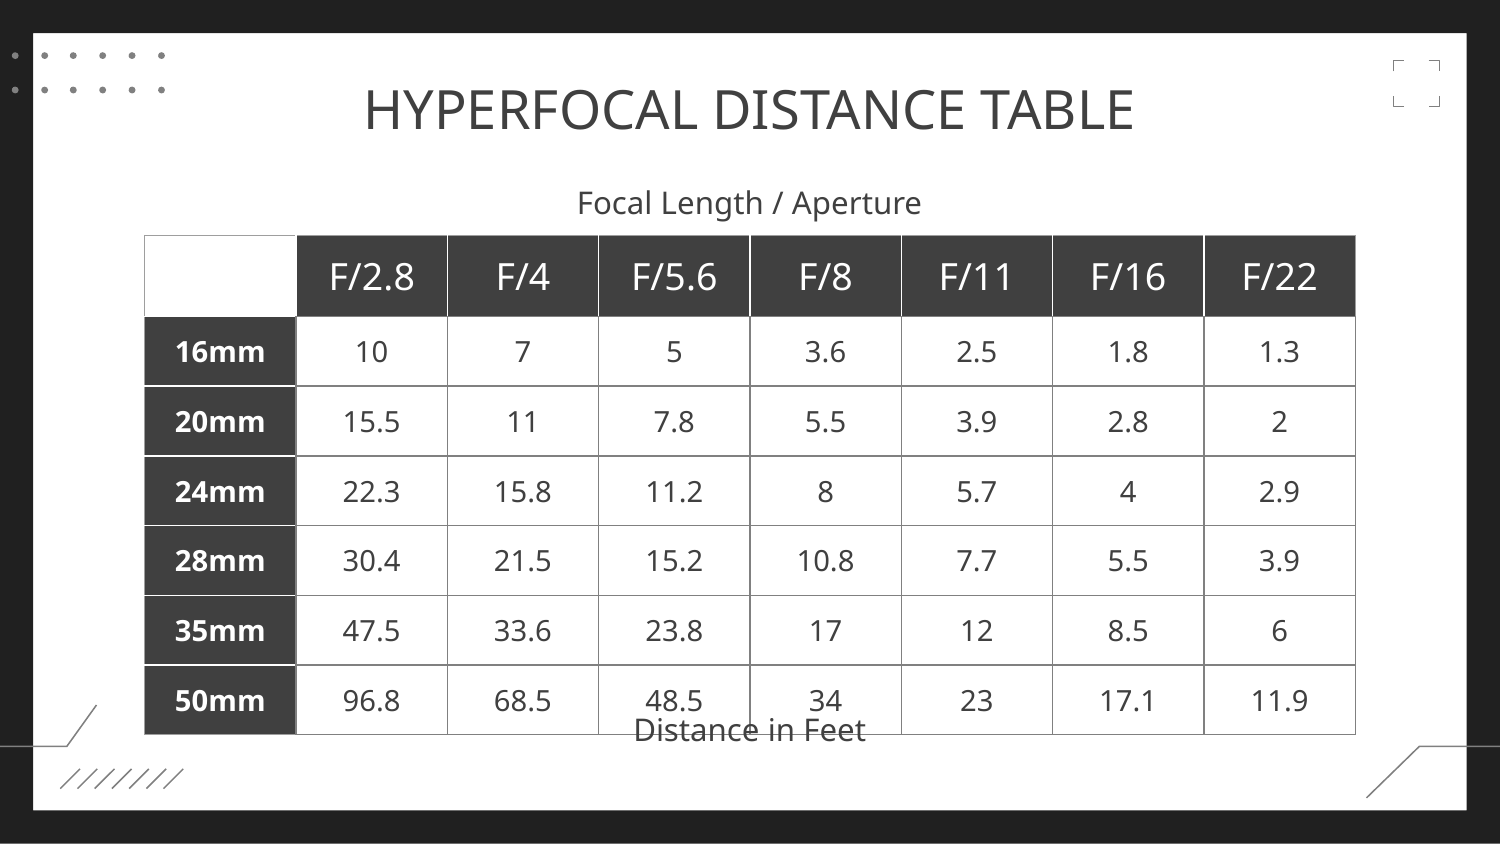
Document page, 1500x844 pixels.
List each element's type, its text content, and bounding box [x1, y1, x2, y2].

table_header F/11 [902, 236, 1052, 316]
table_header F/4 [448, 236, 598, 316]
table_cell 15.8 [448, 457, 598, 525]
table_cell 4 [1053, 457, 1203, 525]
table_cell 48.5 [599, 666, 749, 700]
text_box Distance in Feet [487, 700, 1013, 759]
table_cell 5.5 [751, 387, 901, 455]
table_cell 10.8 [751, 526, 901, 595]
title HYPERFOCAL DISTANCE TABLE [124, 60, 1376, 155]
table_header F/22 [1205, 236, 1355, 316]
table_cell 34 [751, 666, 901, 700]
table_cell 2.5 [902, 317, 1052, 385]
table_cell 8.5 [1053, 596, 1203, 664]
text_box Focal Length / Aperture [487, 172, 1013, 231]
table_cell 12 [902, 596, 1052, 664]
table_header [145, 236, 295, 316]
table_cell 21.5 [448, 526, 598, 595]
table_cell 28mm [145, 526, 295, 595]
table_cell 5 [599, 317, 749, 385]
table_cell 3.6 [751, 317, 901, 385]
table_cell 2.9 [1205, 457, 1355, 525]
table_cell 96.8 [297, 666, 447, 734]
table_cell 23.8 [599, 596, 749, 664]
table_cell 3.9 [902, 387, 1052, 455]
table_cell 30.4 [297, 526, 447, 595]
table_cell 20mm [145, 387, 295, 455]
table_header F/16 [1053, 236, 1203, 316]
table_cell 11.9 [1205, 666, 1355, 734]
table_cell 1.3 [1205, 317, 1355, 385]
table_cell 10 [297, 317, 447, 385]
table_cell 15.2 [599, 526, 749, 595]
table_cell 11.2 [599, 457, 749, 525]
table_header F/2.8 [297, 236, 447, 316]
table_cell 6 [1205, 596, 1355, 664]
table_cell 3.9 [1205, 526, 1355, 595]
table_cell 16mm [145, 317, 295, 385]
table_cell 24mm [145, 457, 295, 525]
table_cell 47.5 [297, 596, 447, 664]
table_cell 33.6 [448, 596, 598, 664]
table_cell 2 [1205, 387, 1355, 455]
table_cell 68.5 [448, 666, 598, 734]
table_header F/5.6 [599, 236, 749, 316]
table_cell 50mm [145, 666, 295, 734]
table_cell 35mm [145, 596, 295, 664]
table_cell 7.7 [902, 526, 1052, 595]
table_cell 7.8 [599, 387, 749, 455]
table_cell 5.7 [902, 457, 1052, 525]
table_cell 8 [751, 457, 901, 525]
table_cell 1.8 [1053, 317, 1203, 385]
table_cell 17.1 [1053, 666, 1203, 734]
table_cell 5.5 [1053, 526, 1203, 595]
table_cell 7 [448, 317, 598, 385]
table_cell 17 [751, 596, 901, 664]
table_cell 11 [448, 387, 598, 455]
table_header F/8 [751, 236, 901, 316]
table_cell 15.5 [297, 387, 447, 455]
table_cell 2.8 [1053, 387, 1203, 455]
table_cell 23 [902, 666, 1052, 734]
table_cell 22.3 [297, 457, 447, 525]
